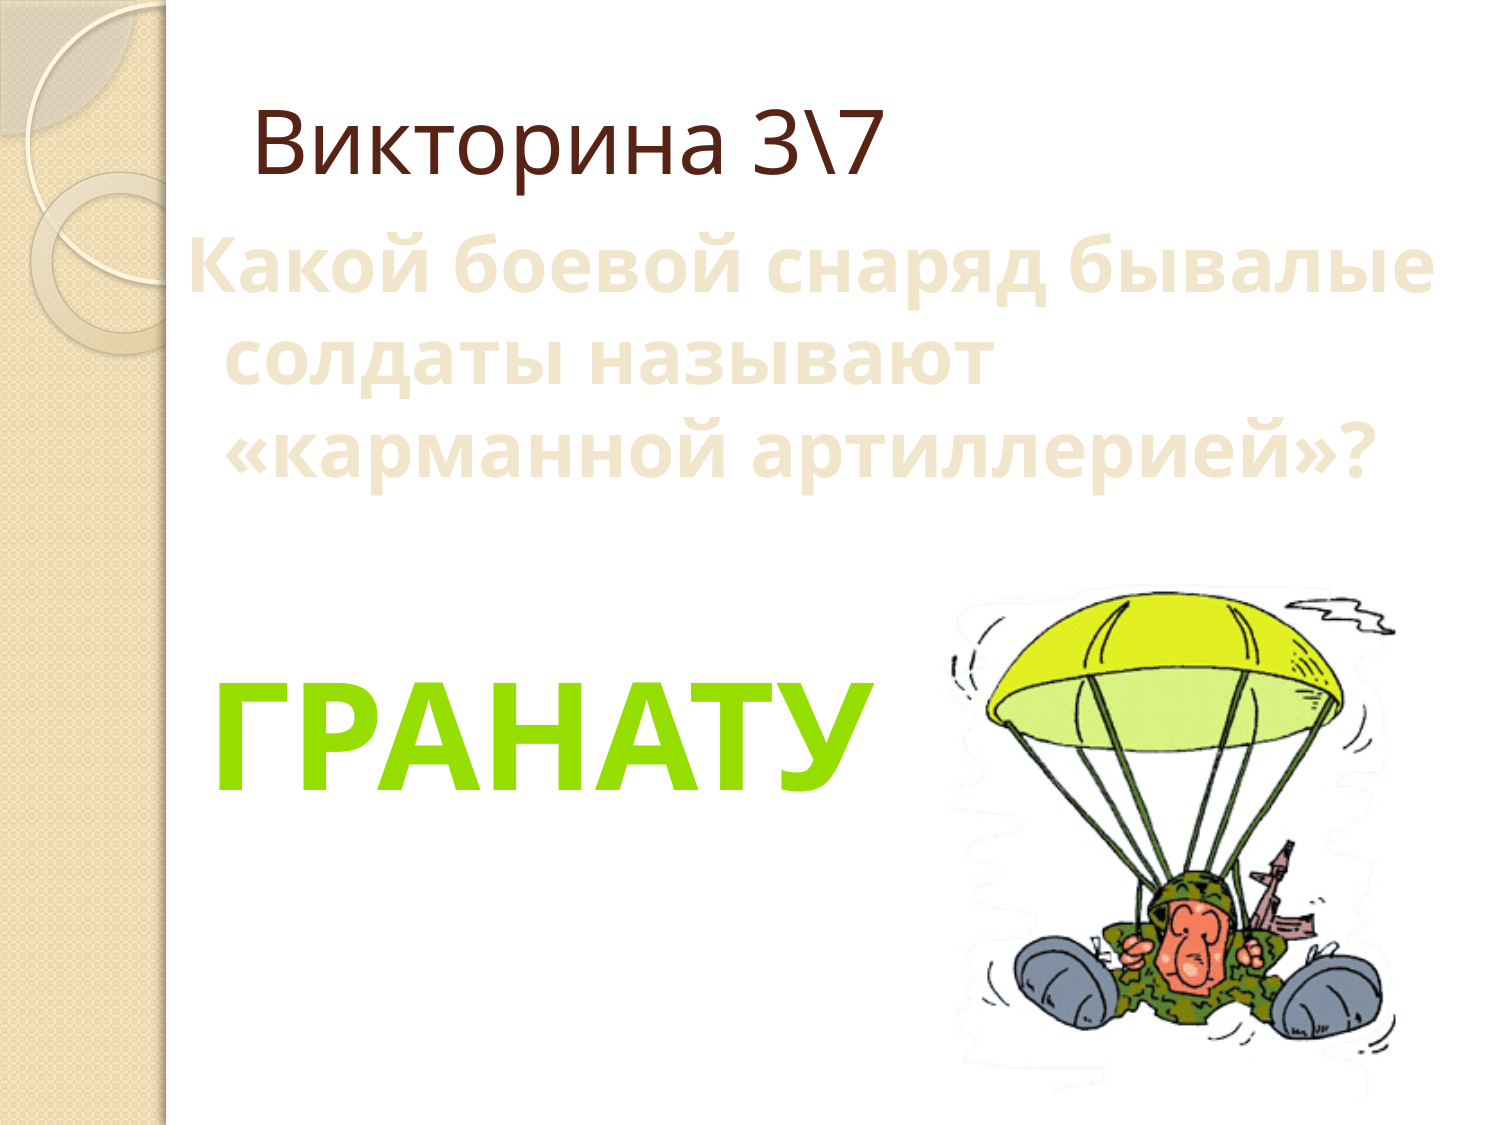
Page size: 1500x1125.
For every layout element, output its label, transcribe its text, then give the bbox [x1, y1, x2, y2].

picture [863, 538, 1500, 1125]
title Викторина 3\7 [235, 45, 1466, 208]
list Какой боевой снаряд бывалые солдаты называют «карманной артиллерией»? [159, 208, 1478, 506]
text_box Гранату [191, 633, 856, 829]
